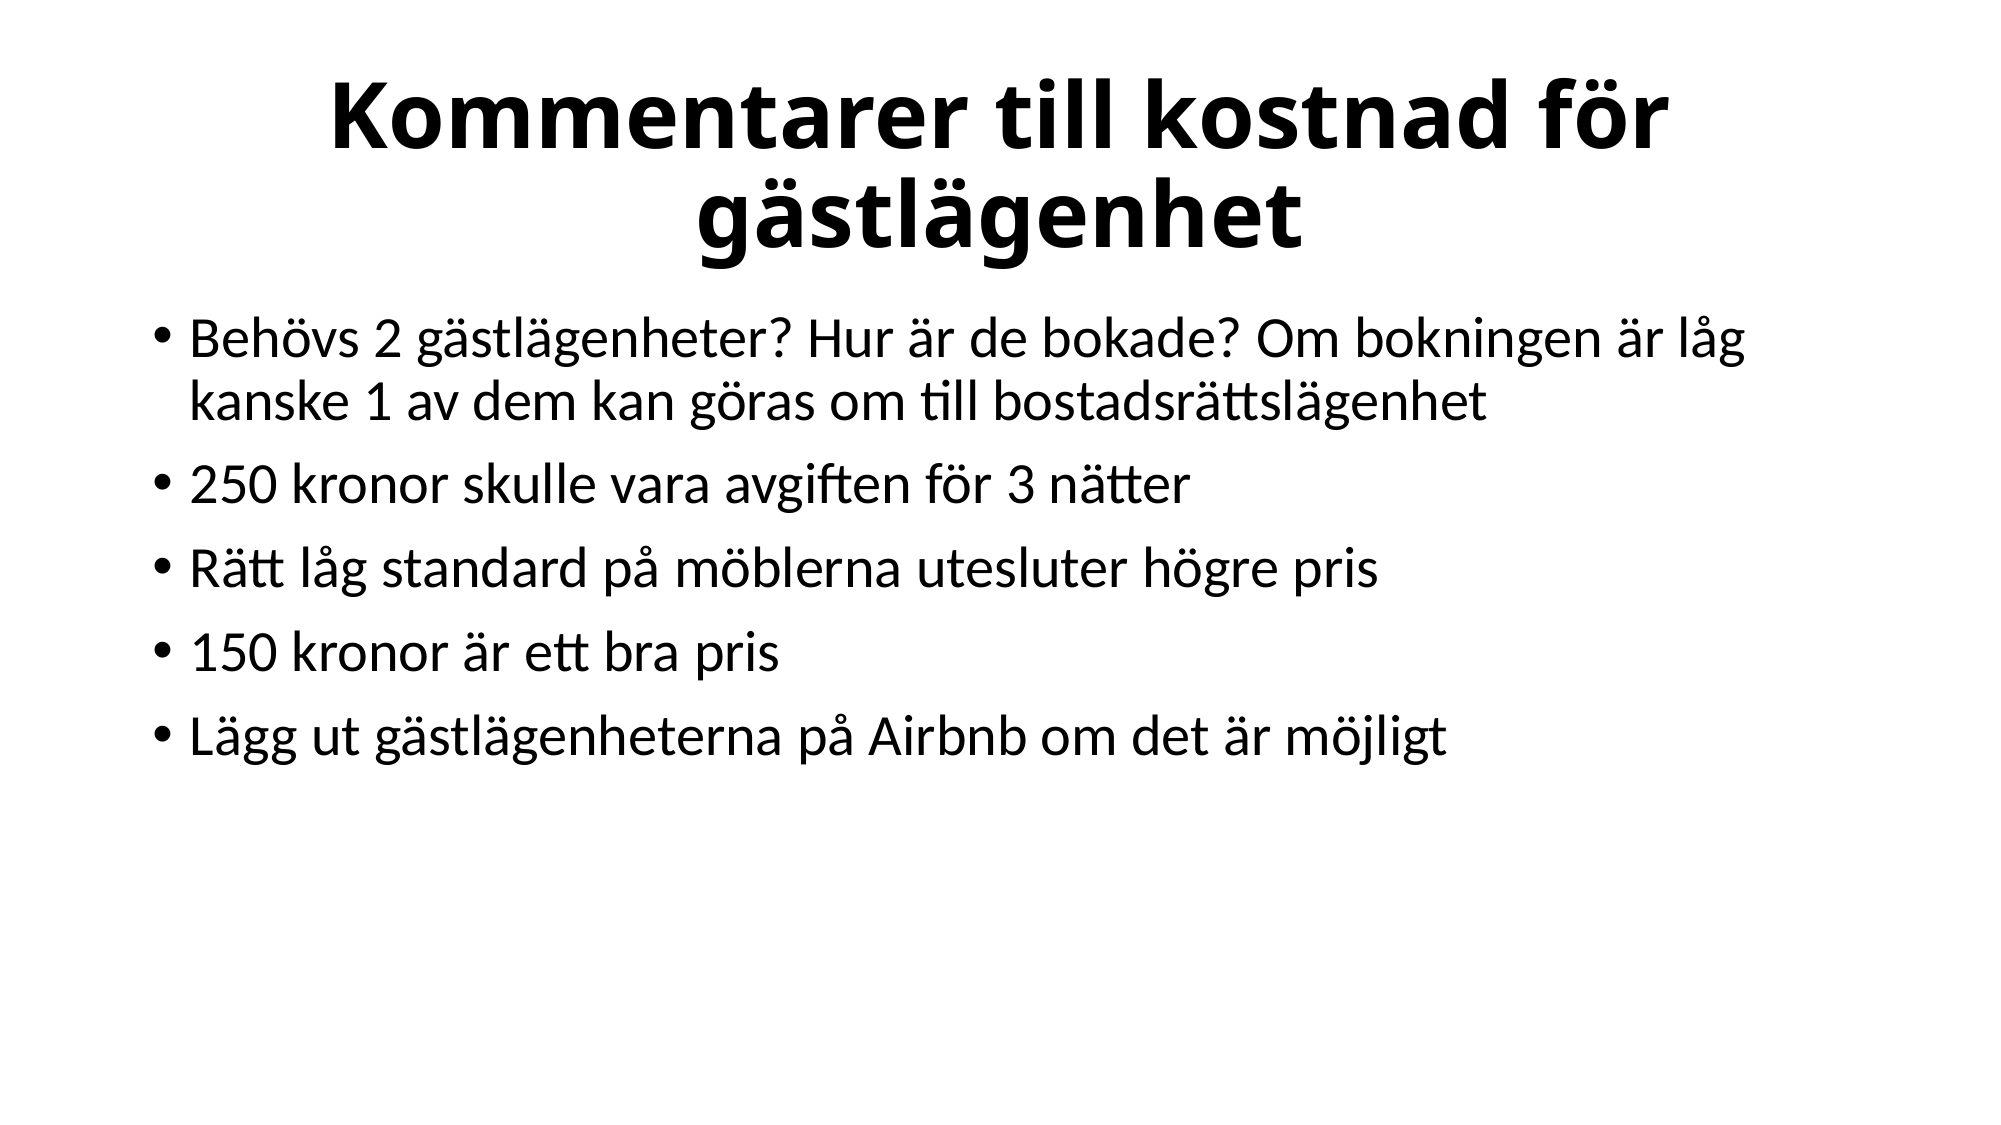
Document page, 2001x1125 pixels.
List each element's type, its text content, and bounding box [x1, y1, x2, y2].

list Behövs 2 gästlägenheter? Hur är de bokade? Om bokningen är låg kanske 1 av dem kan göras om till bostadsrättslägenhet 250 kronor skulle vara avgiften för 3 nätter Rätt låg standard på möblerna utesluter högre pris 150 kronor är ett bra pris Lägg ut gästlägenheterna på Airbnb om det är möjligt [137, 299, 1863, 1014]
title Kommentarer till kostnad för gästlägenhet [137, 59, 1863, 278]
